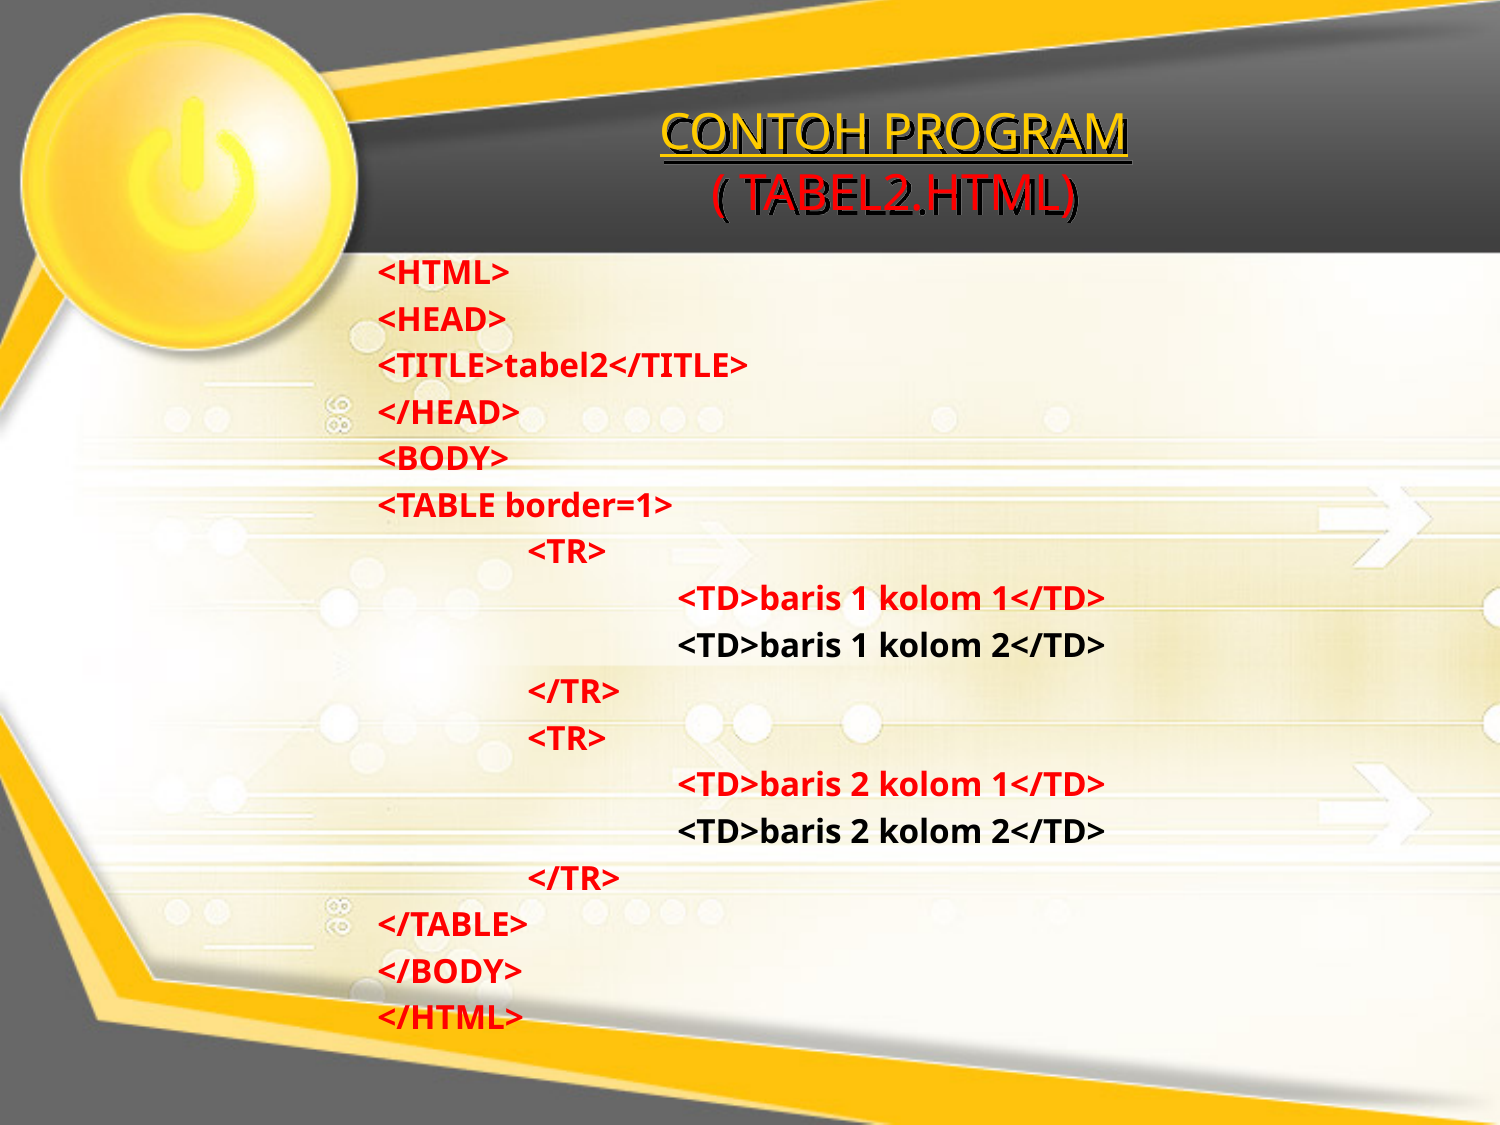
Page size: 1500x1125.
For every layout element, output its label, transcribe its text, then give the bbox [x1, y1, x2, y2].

title CONTOH PROGRAM ( TABEL2.HTML) [362, 87, 1426, 233]
picture [0, 0, 1500, 1125]
list <HTML> <HEAD> <TITLE>tabel2</TITLE> </HEAD> <BODY> <TABLE border=1> <TR> <TD>baris 1 kolom 1</TD> <TD>baris 1 kolom 2</TD> </TR> <TR> <TD>baris 2 kolom 1</TD> <TD>baris 2 kolom 2</TD> </TR> </TABLE> </BODY> </HTML> [362, 243, 1426, 1095]
